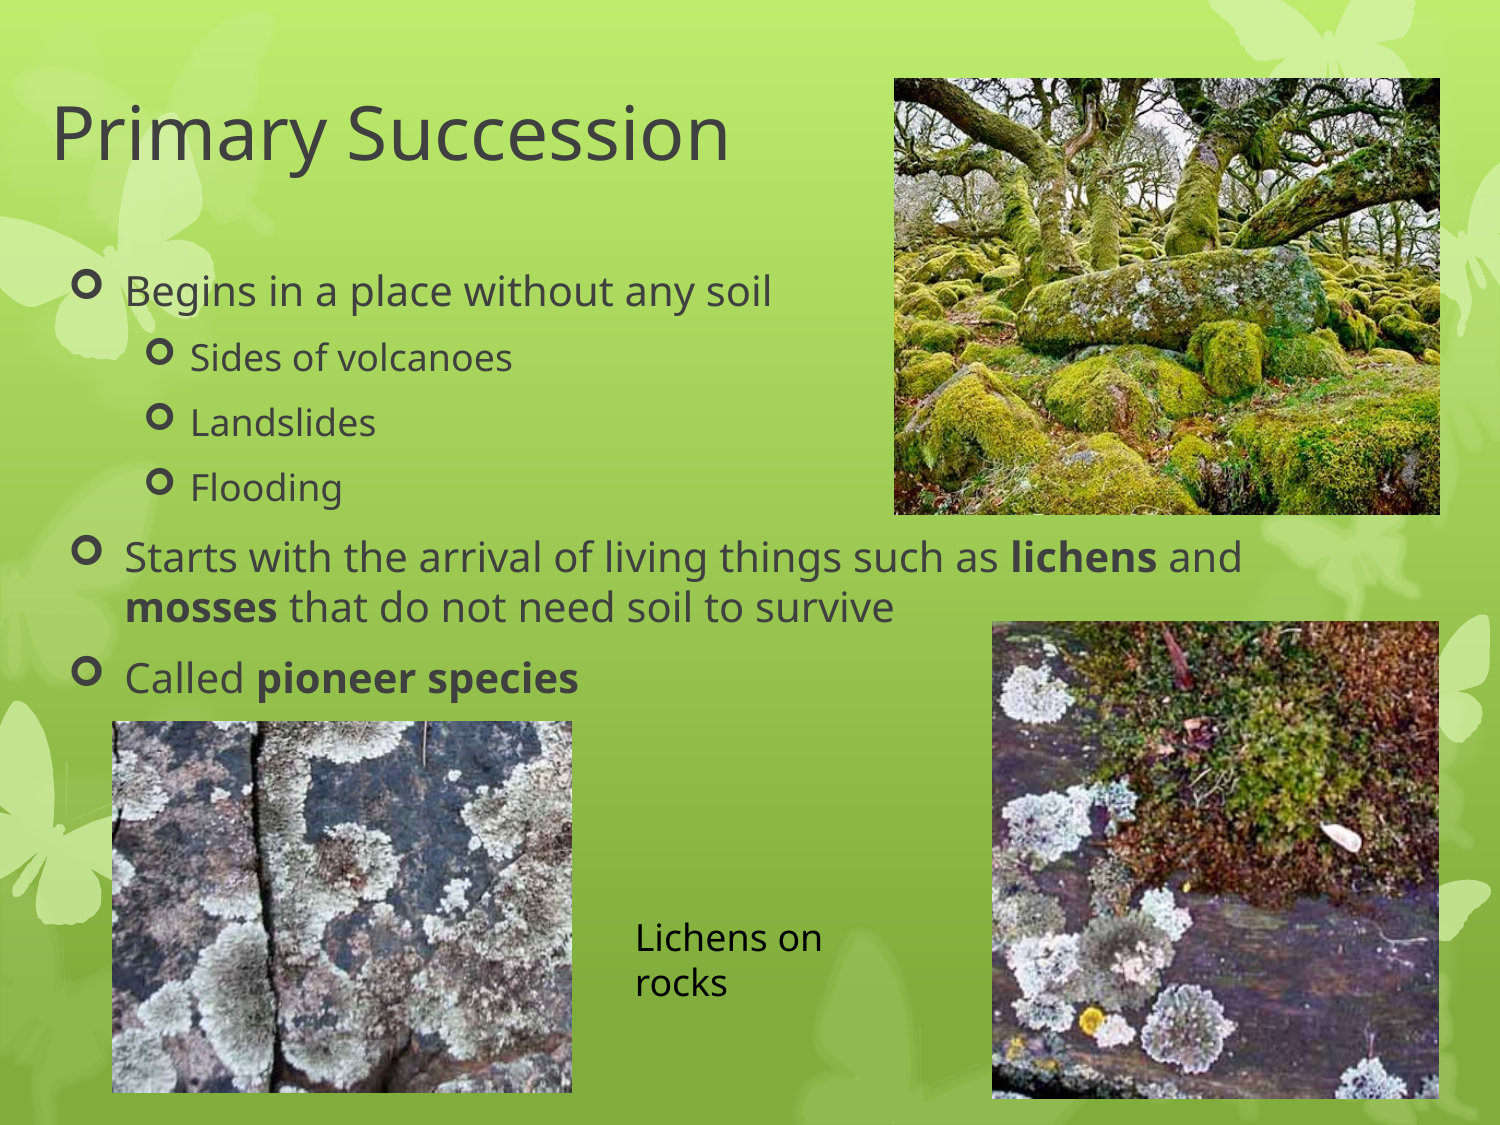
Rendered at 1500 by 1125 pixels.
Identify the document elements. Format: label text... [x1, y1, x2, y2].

picture [894, 77, 1441, 515]
text_box Lichens on rocks [620, 907, 894, 1012]
title Primary Succession [35, 54, 1205, 207]
picture [111, 721, 573, 1094]
list Begins in a place without any soil Sides of volcanoes Landslides Flooding Starts with the arrival of living things such as lichens and mosses that do not need soil to survive Called pioneer species [53, 255, 1400, 711]
picture [991, 620, 1439, 1100]
